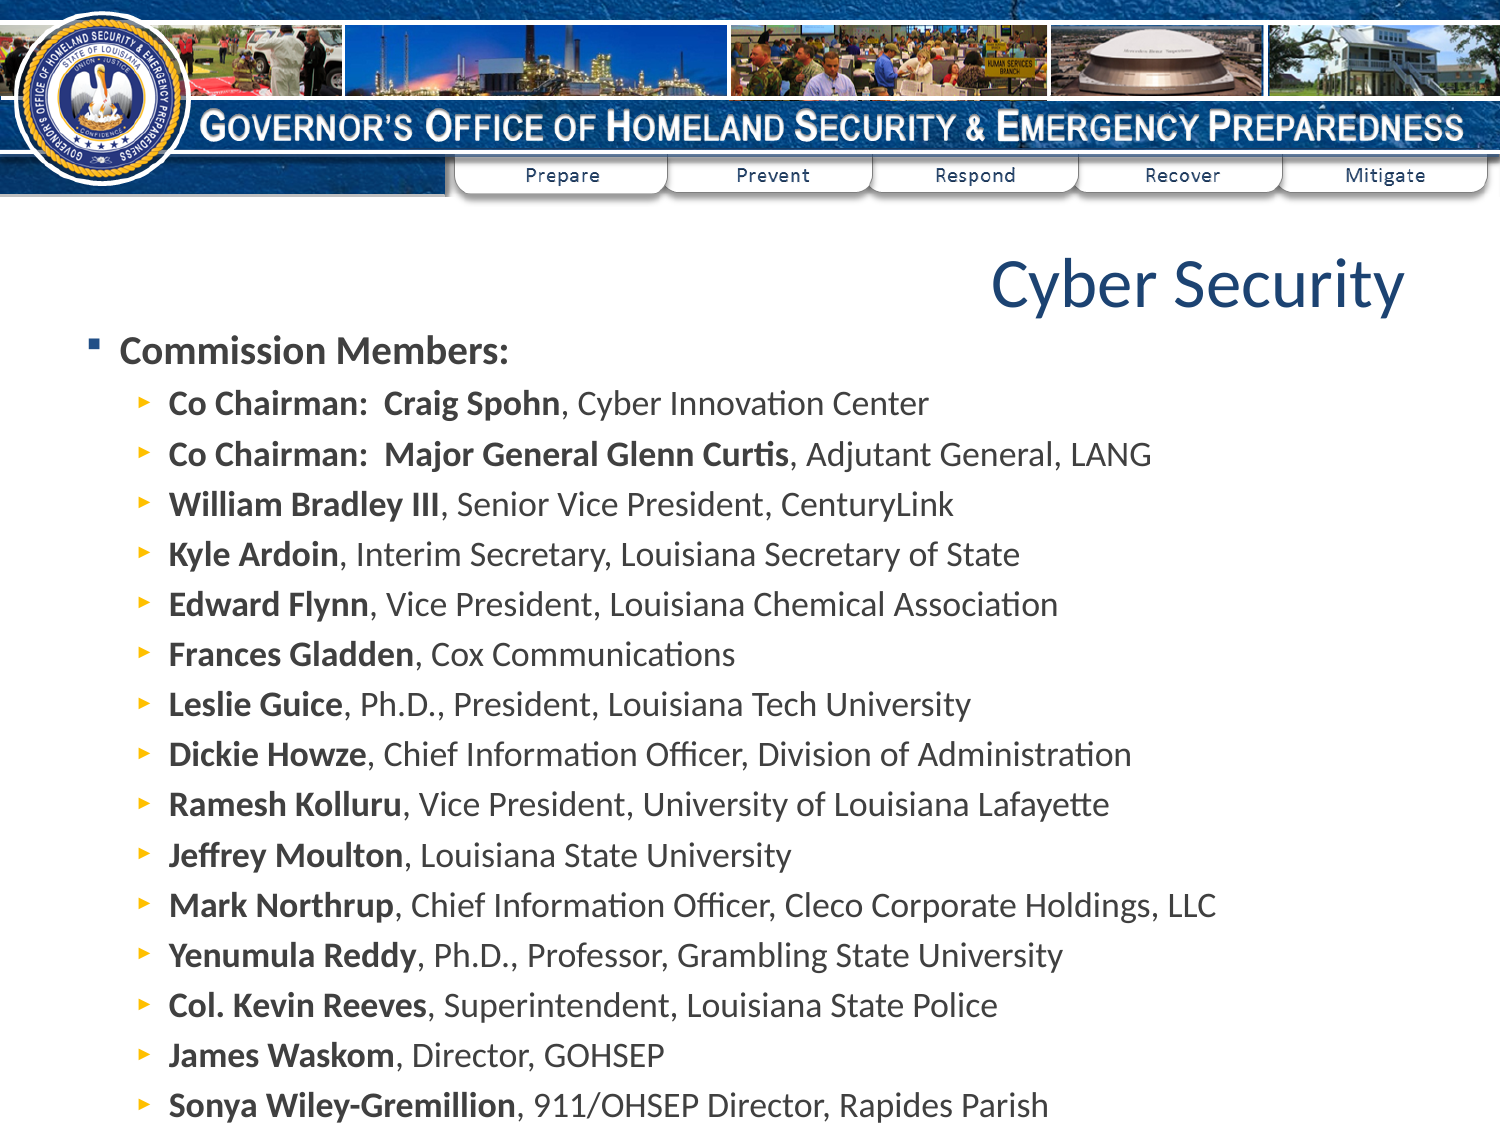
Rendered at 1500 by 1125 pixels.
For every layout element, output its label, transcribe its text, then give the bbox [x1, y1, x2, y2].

list Commission Members: Co Chairman: Craig Spohn, Cyber Innovation Center Co Chairman: Major General Glenn Curtis, Adjutant General, LANG William Bradley III, Senior Vice President, CenturyLink Kyle Ardoin, Interim Secretary, Louisiana Secretary of State Edward Flynn, Vice President, Louisiana Chemical Association Frances Gladden, Cox Communications Leslie Guice, Ph.D., President, Louisiana Tech University Dickie Howze, Chief Information Officer, Division of Administration Ramesh Kolluru, Vice President, University of Louisiana Lafayette Jeffrey Moulton, Louisiana State University Mark Northrup, Chief Information Officer, Cleco Corporate Holdings, LLC Yenumula Reddy, Ph.D., Professor, Grambling State University Col. Kevin Reeves, Superintendent, Louisiana State Police James Waskom, Director, GOHSEP Sonya Wiley-Gremillion, 911/OHSEP Director, Rapides Parish [70, 336, 1421, 1125]
text_box Cyber Security [18, 222, 1421, 336]
picture [0, 0, 1500, 207]
